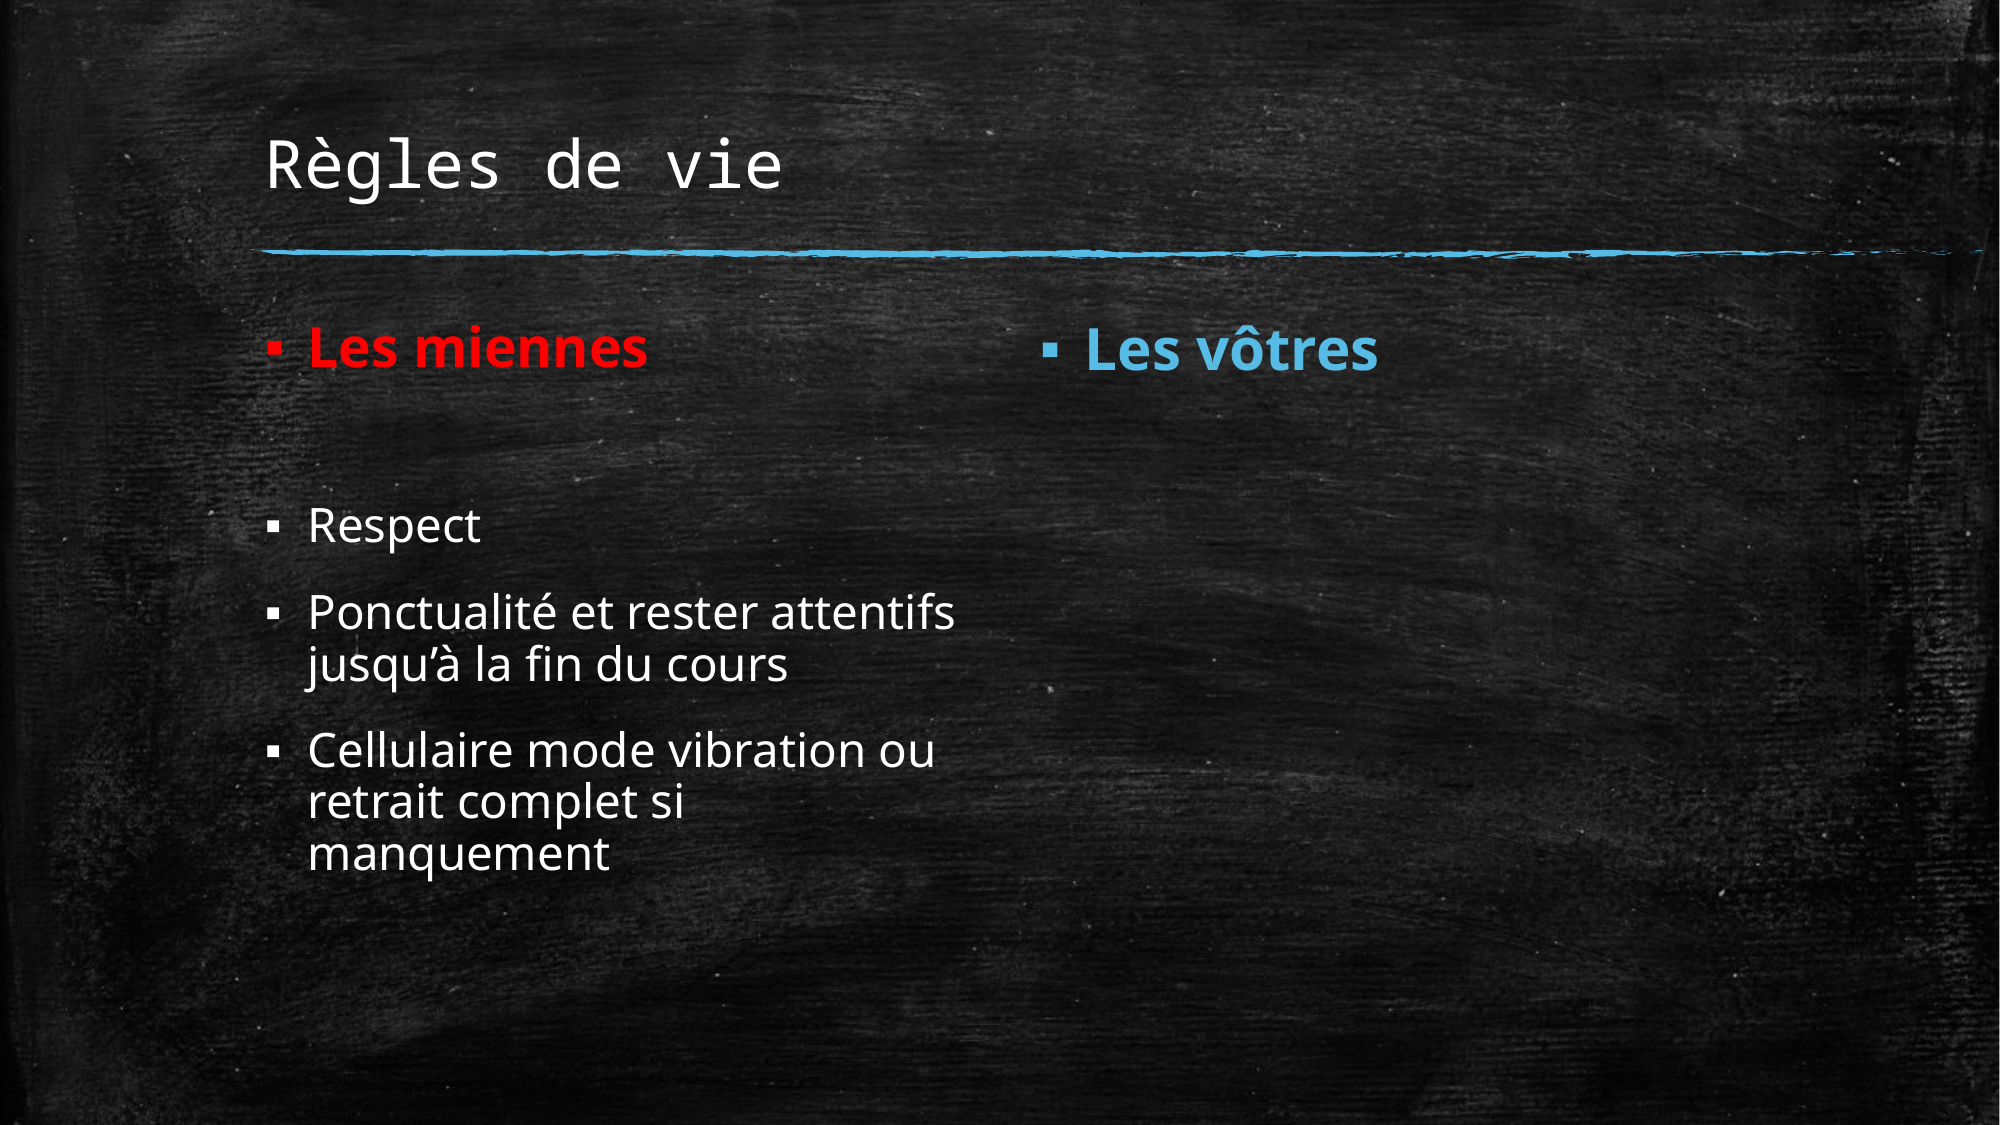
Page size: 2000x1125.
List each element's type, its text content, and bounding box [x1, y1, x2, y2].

list Les vôtres [1024, 312, 1750, 1013]
title Règles de vie [249, 42, 1750, 211]
list Les miennes Respect Ponctualité et rester attentifs jusqu’à la fin du cours Cellulaire mode vibration ou retrait complet si manquement [249, 312, 975, 1013]
